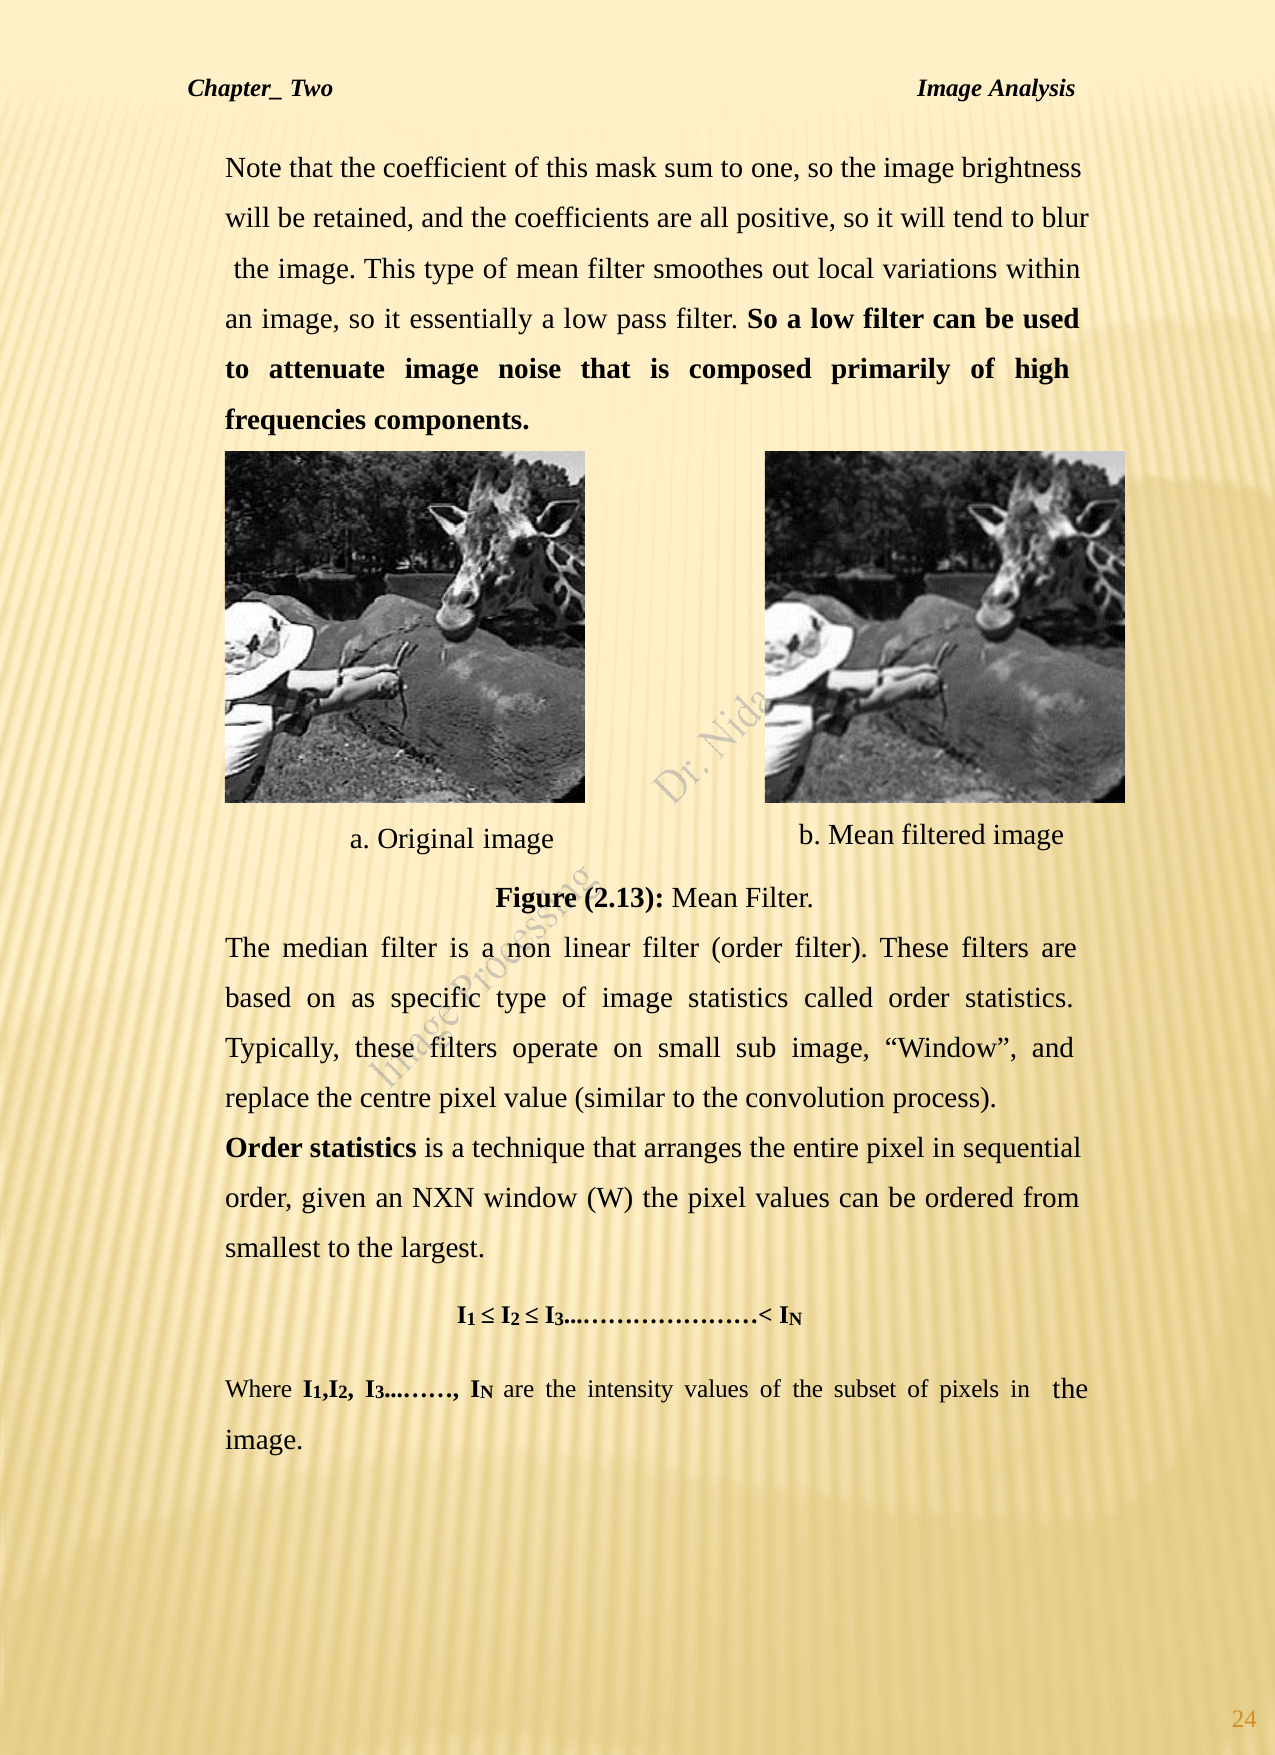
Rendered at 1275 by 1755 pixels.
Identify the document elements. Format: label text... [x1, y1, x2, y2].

text_box Chapter_ Two Image Analysis Note that the coefficient of this mask sum to one, so the image brightness will be retained, and the coefficients are all positive, so it will tend to blur the image. This type of mean filter smoothes out local variations within an image, so it essentially a low pass filter. So a low filter can be used to attenuate image noise that is composed primarily of high frequencies components. [185, 69, 1090, 436]
text_box [650, 561, 906, 806]
text_box [764, 451, 1125, 803]
slide_number 24 [1205, 1702, 1257, 1755]
text_box b. Mean filtered image [796, 813, 1067, 851]
text_box [224, 451, 585, 803]
text_box Figure (2.13): Mean Filter. The median filter is a non linear filter (order filter). These filters are based on as specific type of image statistics called order statistics. Typically, these filters operate on small sub image, “Window”, and replace the centre pixel value (similar to the convolution process). Order statistics is a technique that arranges the entire pixel in sequential order, given an NXN window (W) the pixel values can be ordered from smallest to the largest. I1 ≤ I2 ≤ I3...…………………< IN Where I1,I2, I3...……, IN are the intensity values of the subset of pixels in the image. [222, 860, 1090, 1456]
text_box a. Original image [347, 817, 566, 855]
